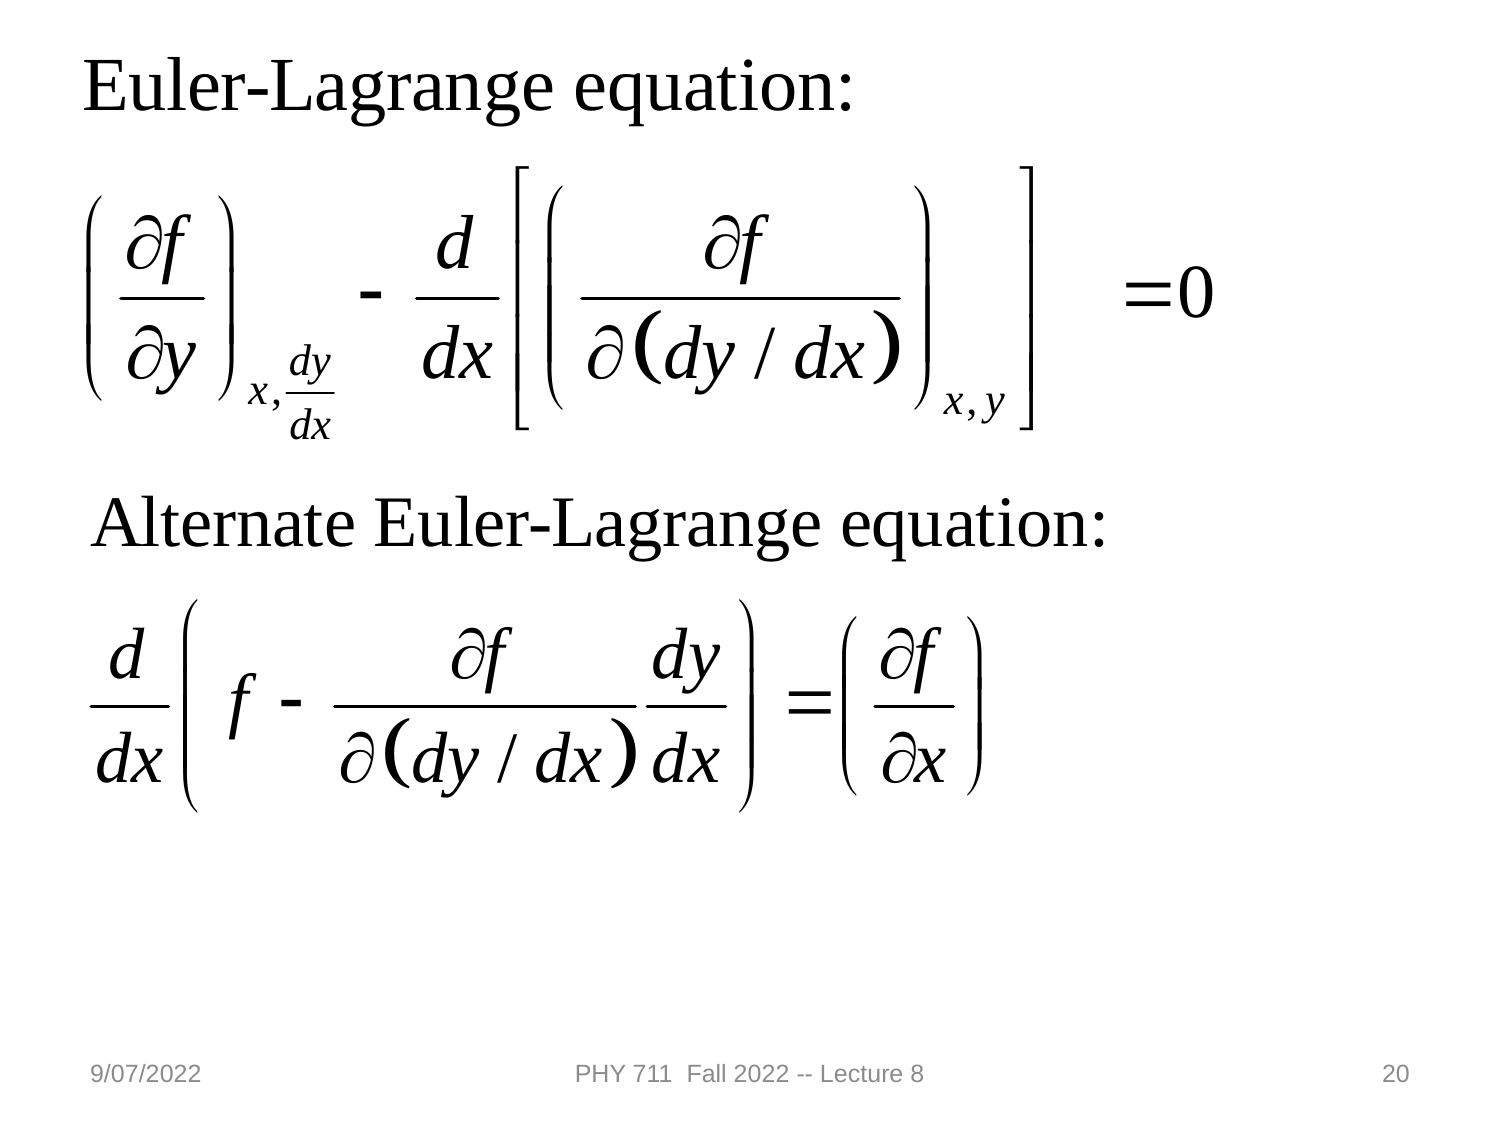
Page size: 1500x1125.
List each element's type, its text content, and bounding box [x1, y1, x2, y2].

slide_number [75, 1042, 425, 1103]
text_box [82, 487, 1114, 822]
footer PHY 711 Fall 2022 -- Lecture 8 [512, 1042, 988, 1103]
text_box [74, 46, 1264, 451]
slide_number 20 [1074, 1042, 1425, 1103]
